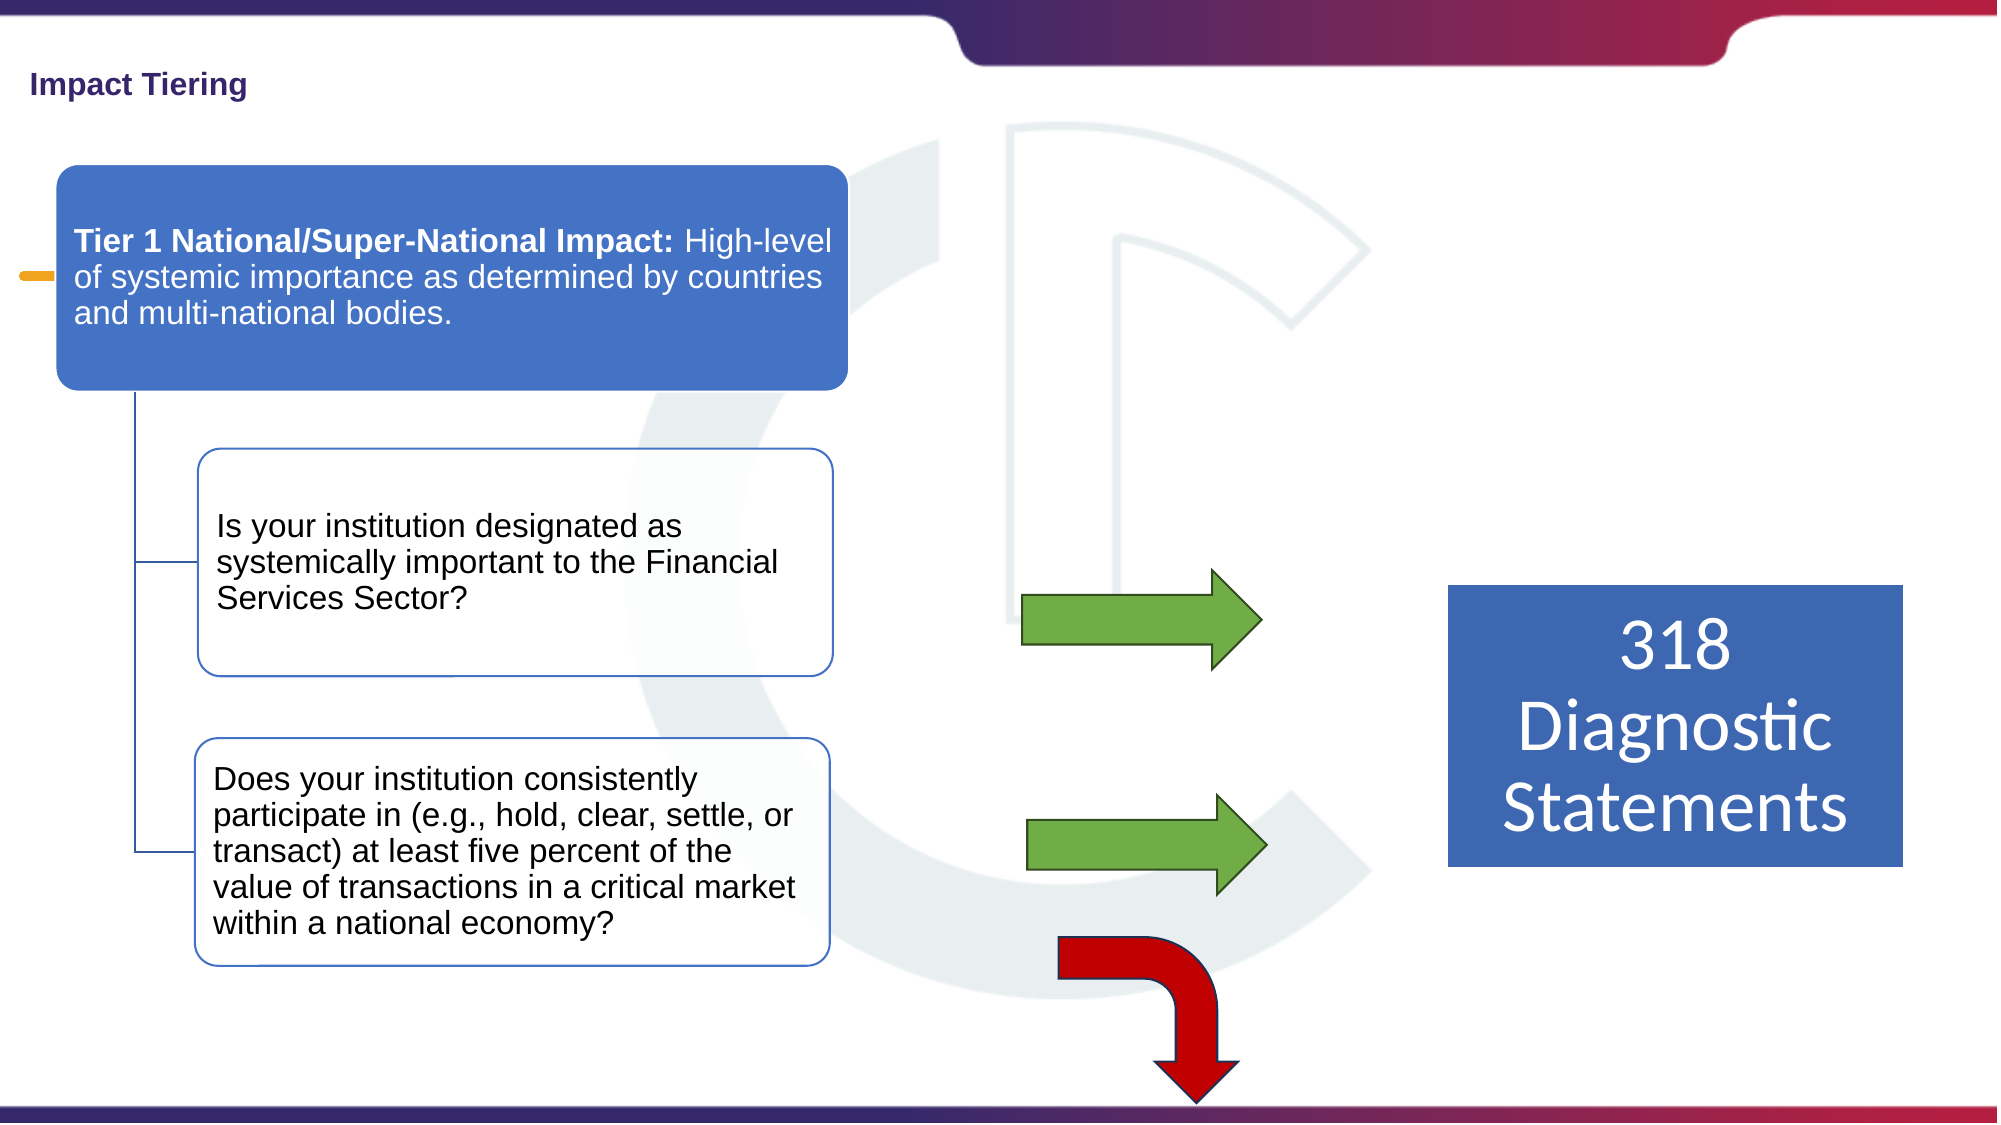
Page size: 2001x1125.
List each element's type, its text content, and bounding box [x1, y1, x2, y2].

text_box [0, 99, 1210, 1041]
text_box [1447, 583, 1905, 869]
text_box [1152, 975, 1241, 1105]
title Impact Tiering [14, 59, 1587, 110]
text_box [1210, 567, 1264, 672]
text_box [1210, 792, 1269, 897]
picture [0, 0, 1997, 1123]
